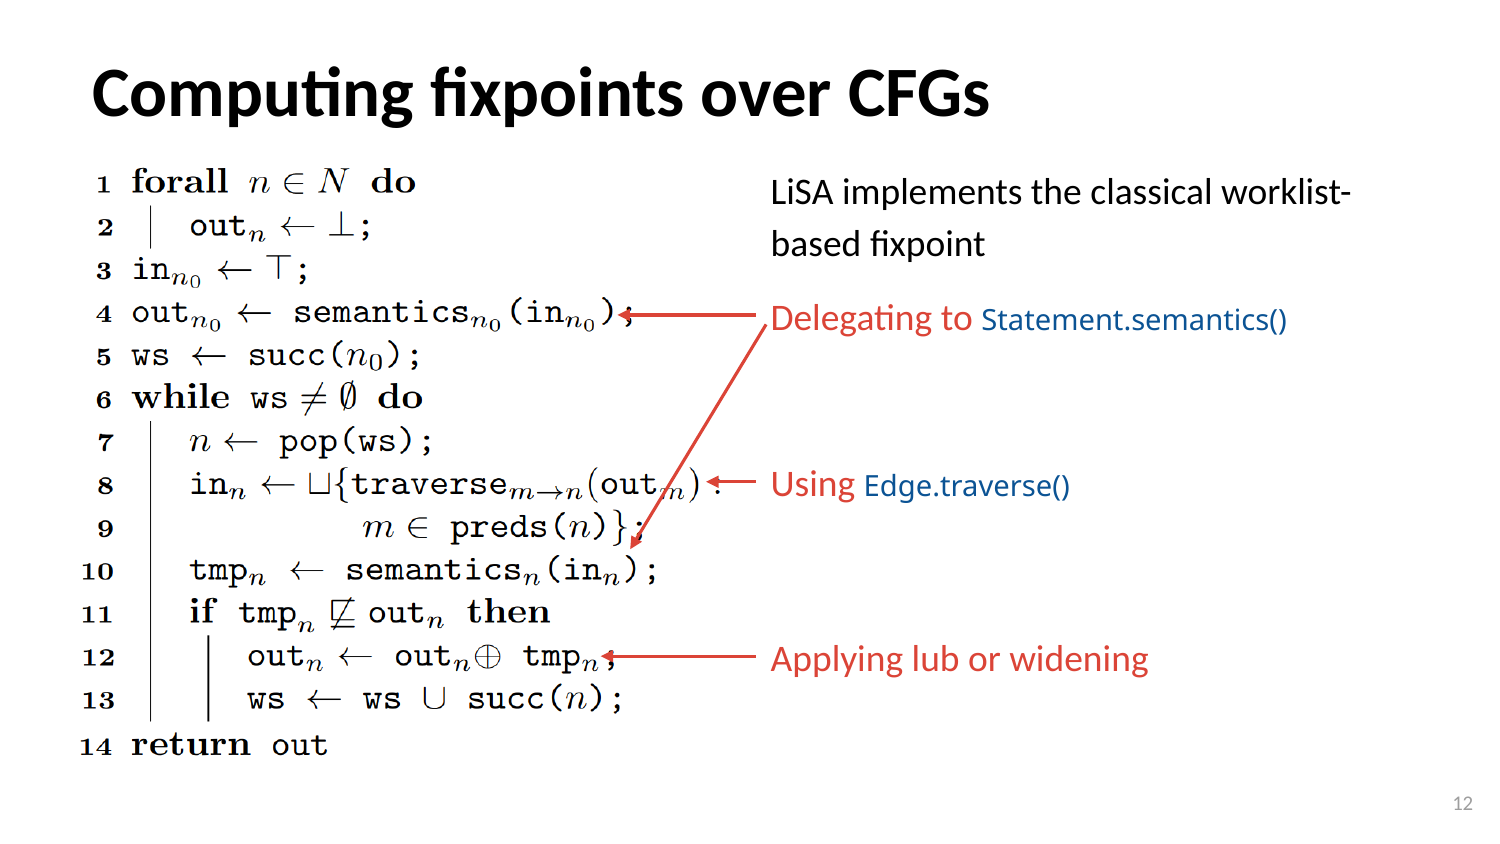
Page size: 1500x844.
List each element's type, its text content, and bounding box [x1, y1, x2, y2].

text_box Applying lub or widening [755, 619, 1378, 693]
text_box Using Edge.traverse() [771, 445, 1378, 519]
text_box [630, 324, 767, 550]
slide_number ‹#› [1398, 770, 1489, 835]
text_box Delegating to Statement.semantics() [755, 278, 1378, 352]
picture [76, 162, 728, 760]
list LiSA implements the classical worklist-based fixpoint [755, 145, 1427, 272]
title Computing fixpoints over CFGs [77, 19, 1427, 146]
